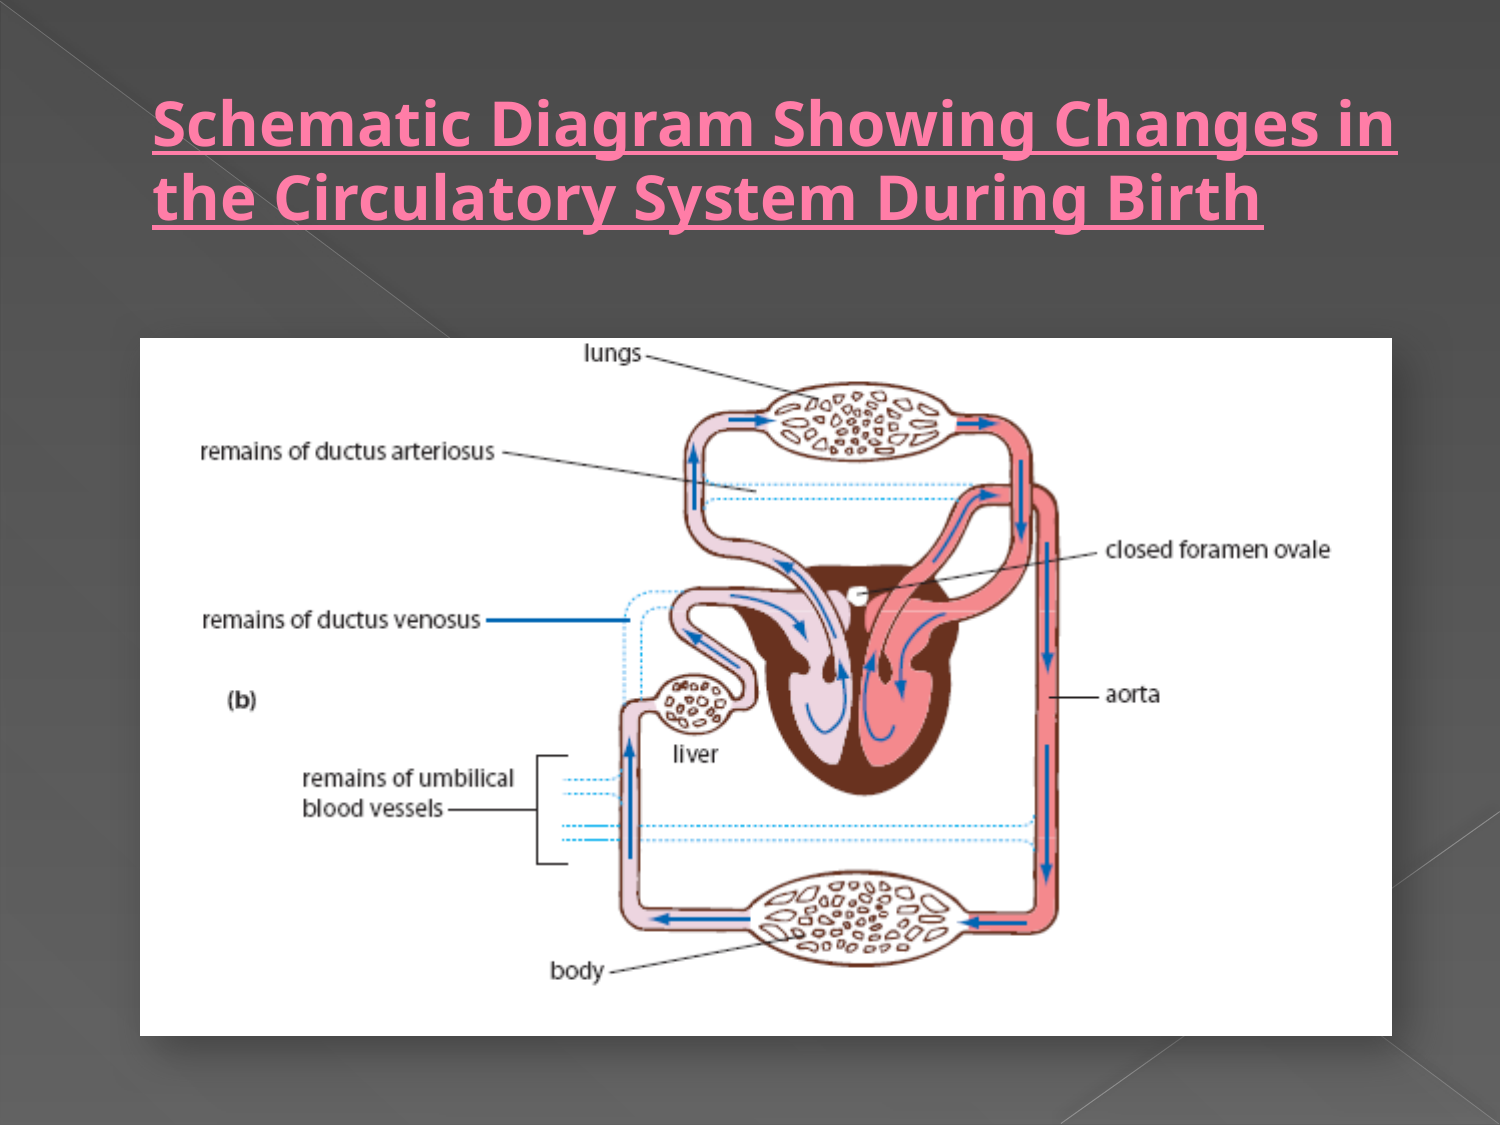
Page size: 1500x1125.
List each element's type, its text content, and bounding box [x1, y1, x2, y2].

picture [139, 337, 1393, 1036]
title Schematic Diagram Showing Changes in the Circulatory System During Birth [75, 43, 1425, 274]
